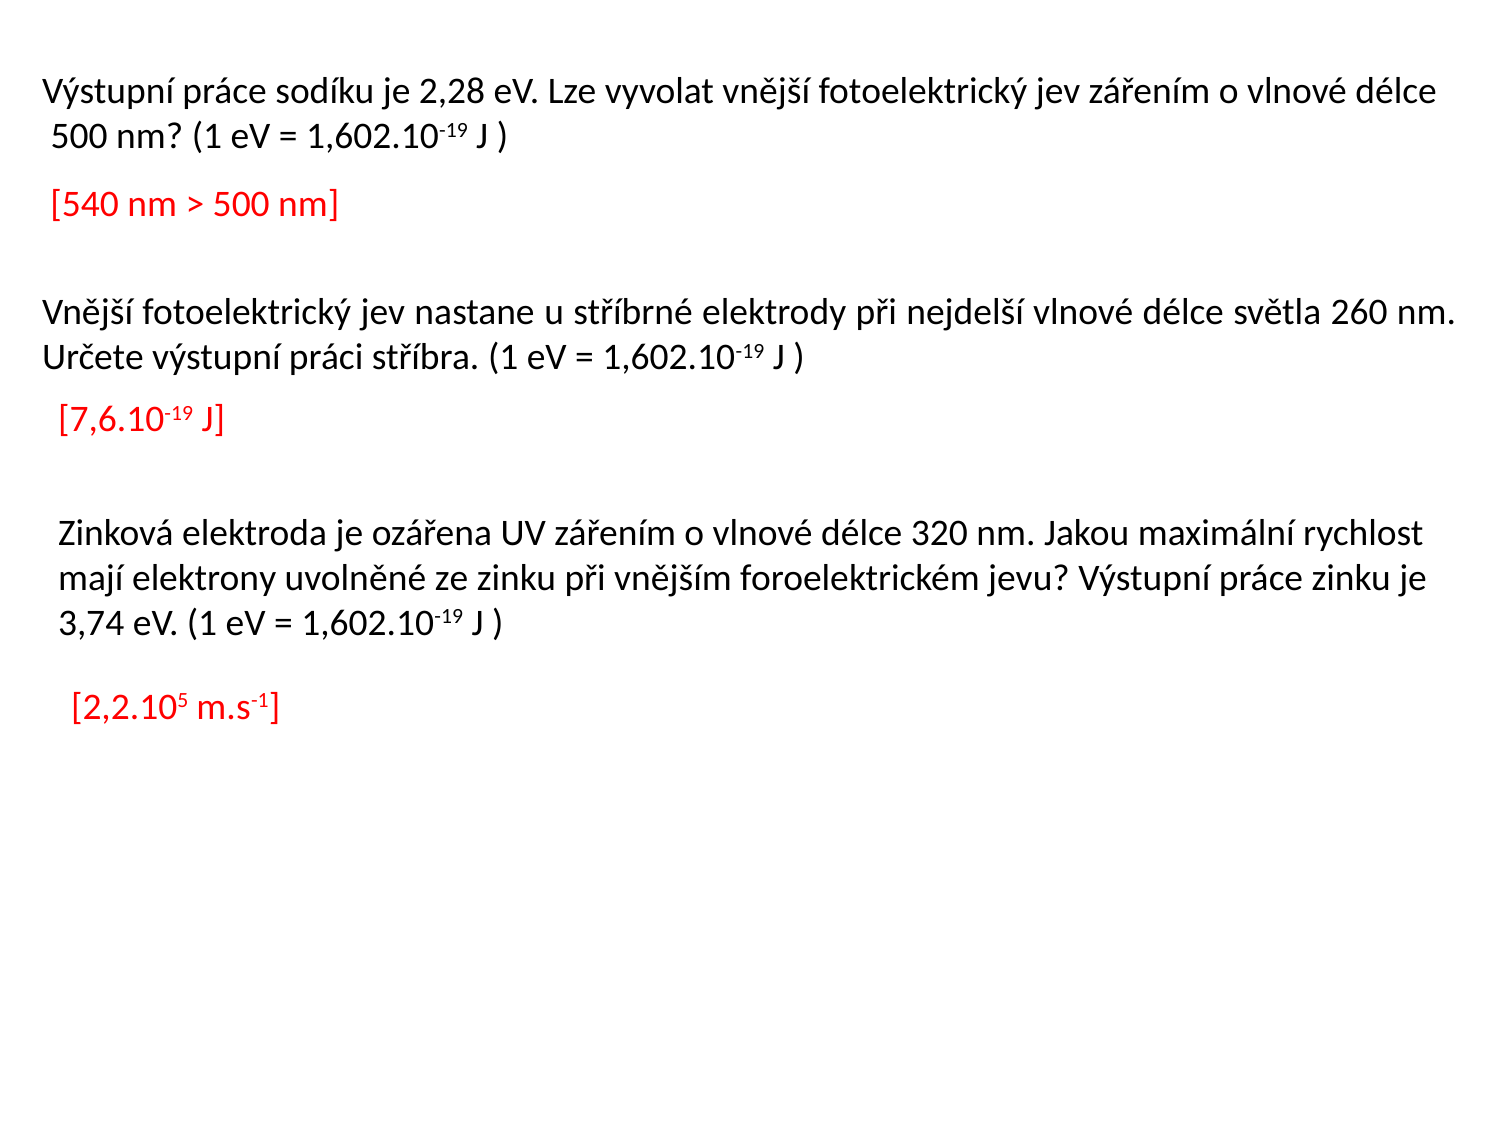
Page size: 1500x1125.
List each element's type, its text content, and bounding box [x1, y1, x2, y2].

text_box Výstupní práce sodíku je 2,28 eV. Lze vyvolat vnější fotoelektrický jev zářením o vlnové délce 500 nm? (1 eV = 1,602.10-19 J ) [27, 58, 1457, 164]
text_box [540 nm > 500 nm] [35, 171, 813, 232]
text_box Vnější fotoelektrický jev nastane u stříbrné elektrody při nejdelší vlnové délce světla 260 nm. Určete výstupní práci stříbra. (1 eV = 1,602.10-19 J ) [27, 279, 1473, 385]
text_box [7,6.10-19 J] [43, 386, 794, 447]
text_box Zinková elektroda je ozářena UV zářením o vlnové délce 320 nm. Jakou maximální rychlost mají elektrony uvolněné ze zinku při vnějším foroelektrickém jevu? Výstupní práce zinku je 3,74 eV. (1 eV = 1,602.10-19 J ) [43, 500, 1457, 650]
text_box [2,2.105 m.s-1] [56, 674, 807, 735]
